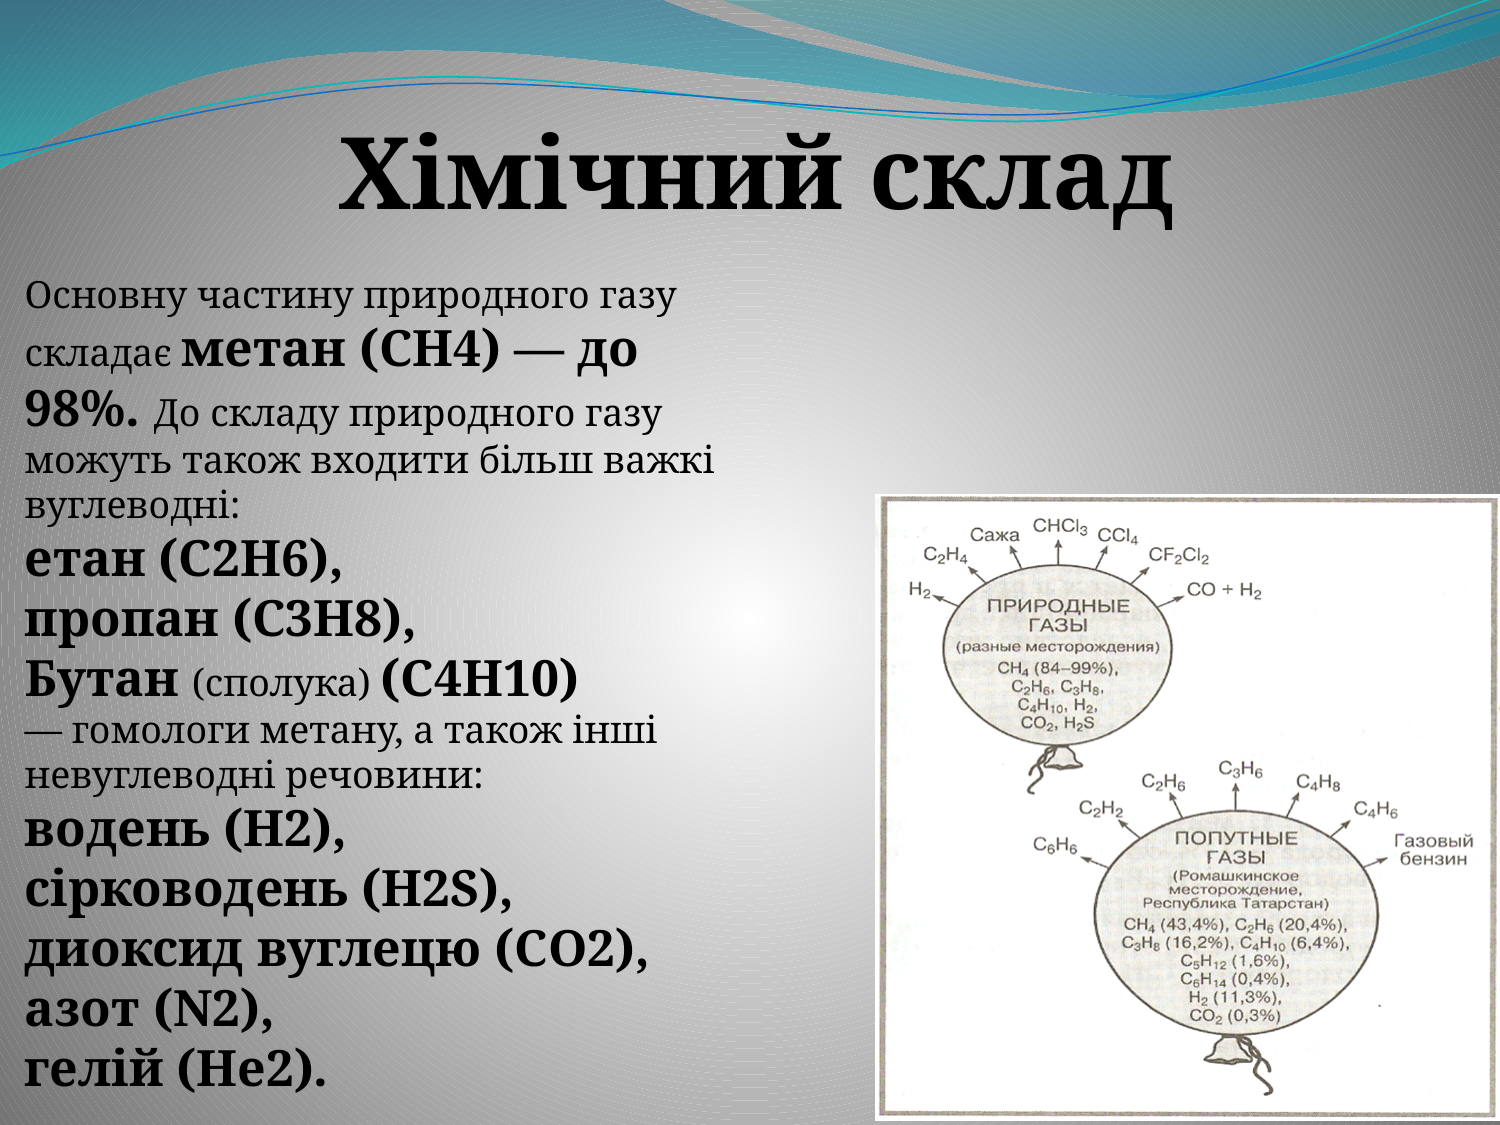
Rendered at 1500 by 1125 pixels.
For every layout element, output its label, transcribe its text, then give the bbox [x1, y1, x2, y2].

text_box Основну частину природного газу складає метан (CH4) — до 98%. До складу природного газу можуть також входити більш важкі вуглеводні: етан (C2H6), пропан (C3H8), Бутан (сполука) (C4H10) — гомологи метану, а також інші невуглеводні речовини: водень (H2), сірководень (H2S), диоксид вуглецю (CO2), азот (N2), гелій (Не2). [9, 264, 760, 1104]
text_box Хімічний склад [323, 101, 1190, 237]
picture [874, 493, 1500, 1121]
